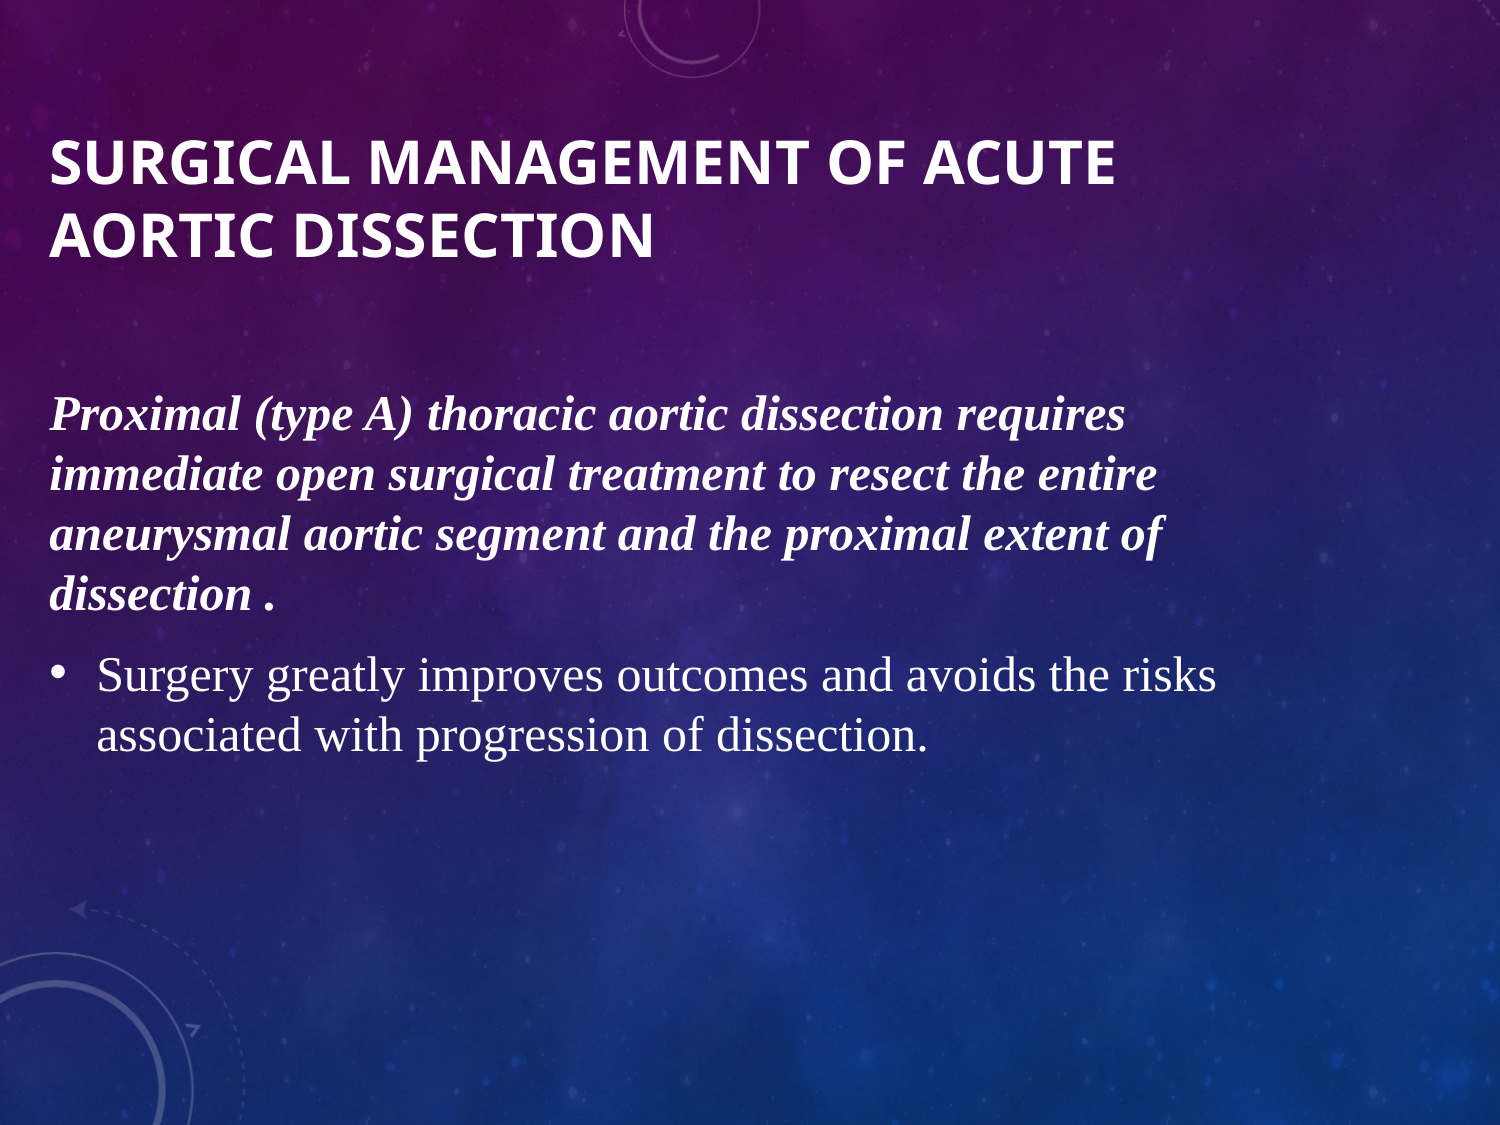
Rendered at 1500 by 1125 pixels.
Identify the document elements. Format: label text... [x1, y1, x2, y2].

picture [0, 0, 1500, 1125]
title Surgical management of acute aortic dissection [34, 115, 1371, 278]
list Proximal (type A) thoracic aortic dissection requires immediate open surgical treatment to resect the entire aneurysmal aortic segment and the proximal extent of dissection . Surgery greatly improves outcomes and avoids the risks associated with progression of dissection. [34, 306, 1351, 836]
